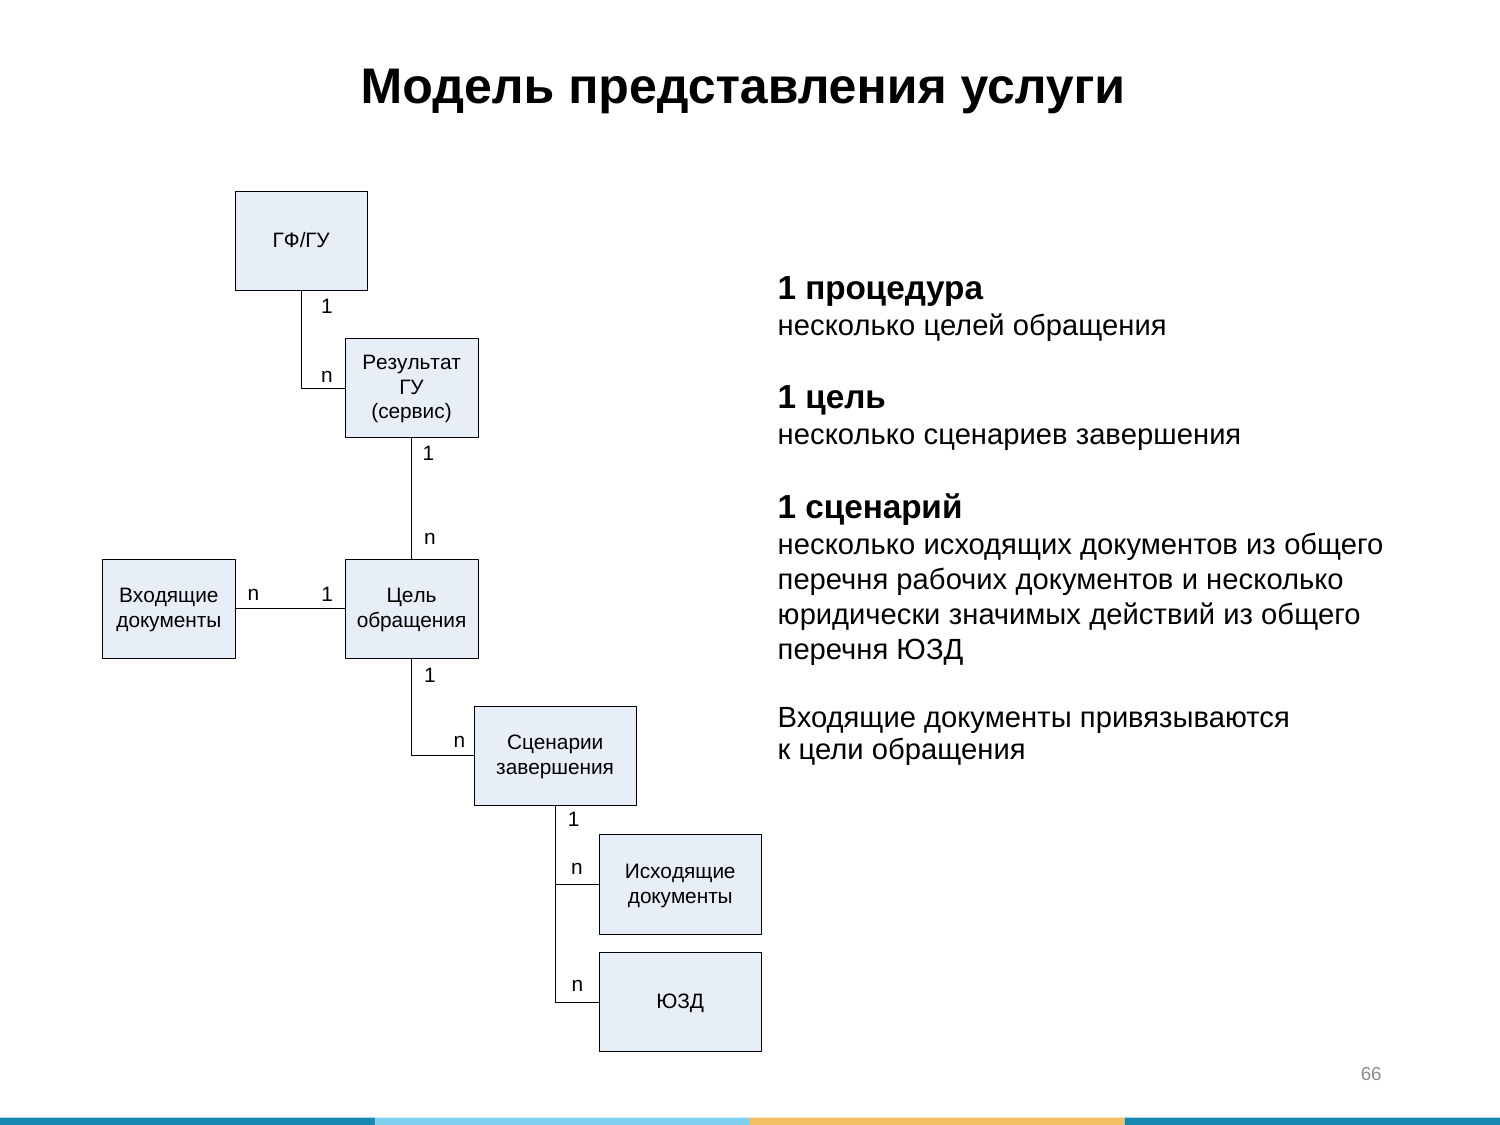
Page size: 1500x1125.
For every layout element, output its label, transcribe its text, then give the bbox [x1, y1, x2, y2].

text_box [0, 1117, 1500, 1125]
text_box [99, 187, 1401, 1056]
text_box Модель представления услуги [97, 54, 1403, 126]
slide_number 66 [1059, 1056, 1397, 1103]
